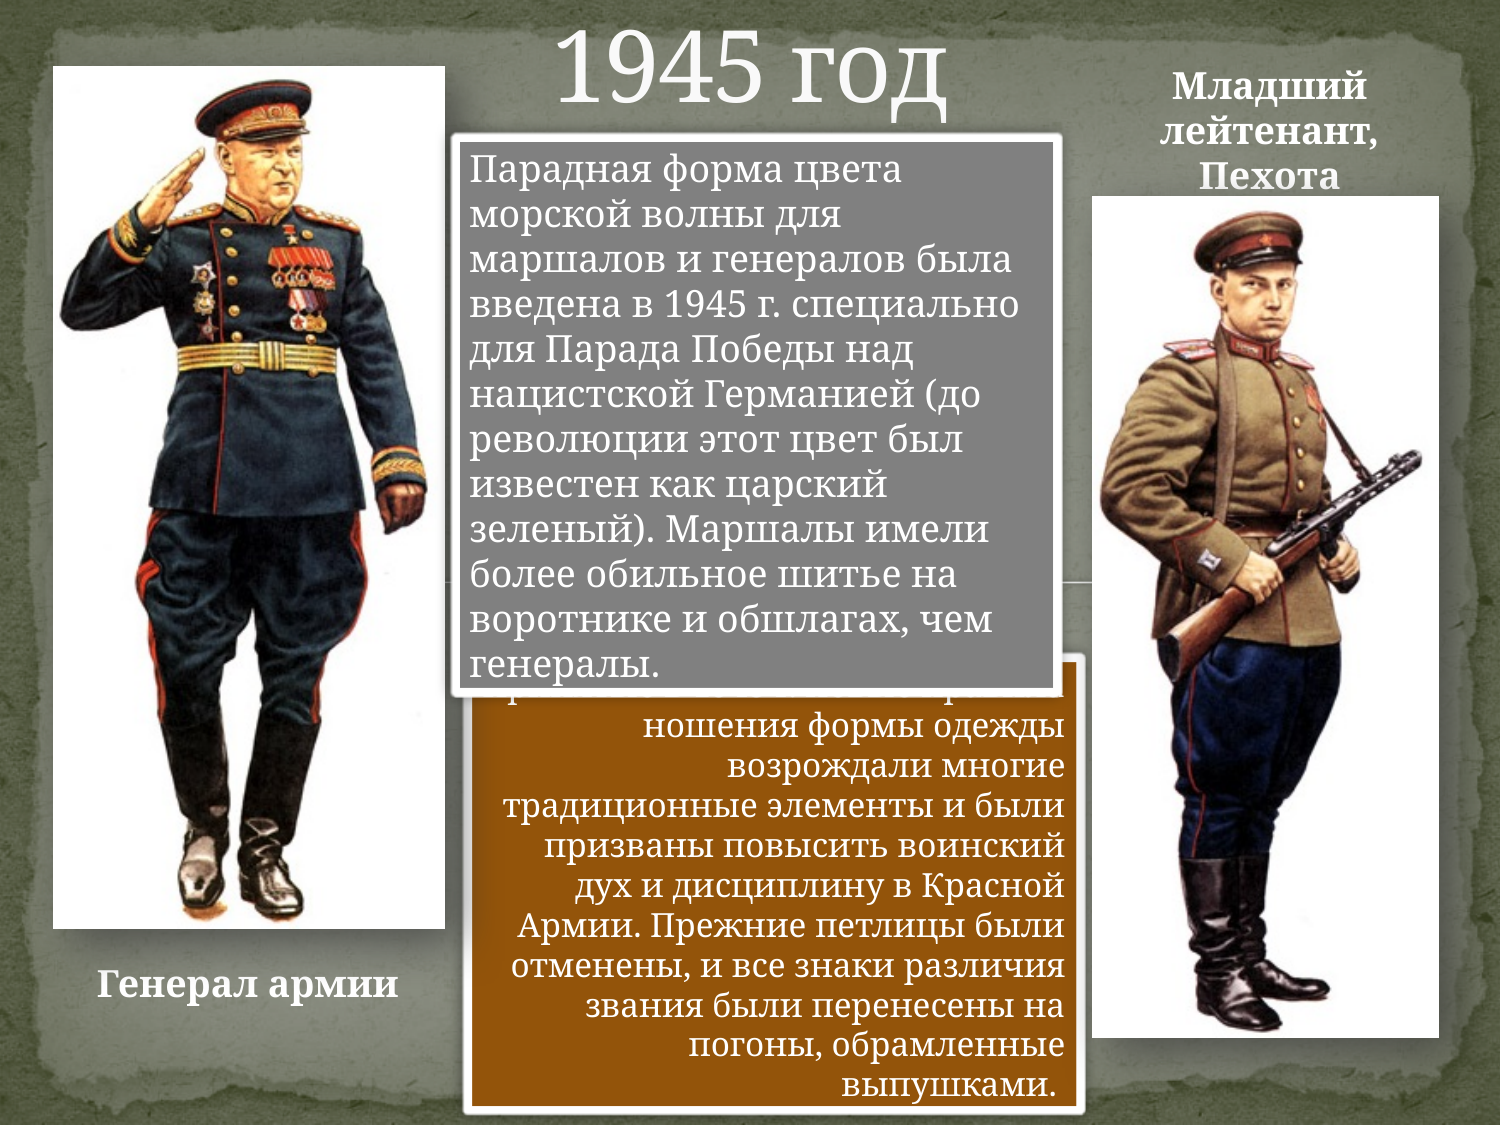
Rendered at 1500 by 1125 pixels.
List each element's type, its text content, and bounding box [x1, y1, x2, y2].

text_box Генерал армии [53, 961, 443, 1012]
text_box Принятые в 1943 г. новые правила ношения формы одежды возрождали многие традиционные элементы и были призваны повысить воинский дух и дисциплину в Красной Армии. Прежние петлицы были отменены, и все знаки различия звания были перенесены на погоны, обрамленные выпушками. [465, 696, 1084, 1113]
text_box Парадная форма цвета морской волны для маршалов и генералов была введена в 1945 г. специально для Парада Победы над нацистской Германией (до революции этот цвет был известен как царский зеленый). Маршалы имели более обильное шитье на воротнике и обшлагах, чем генералы. [455, 135, 1062, 697]
picture [53, 66, 446, 929]
title 1945 год [112, 0, 1388, 130]
picture [1092, 196, 1439, 1038]
text_box Младший лейтенант, Пехота [1104, 54, 1436, 182]
